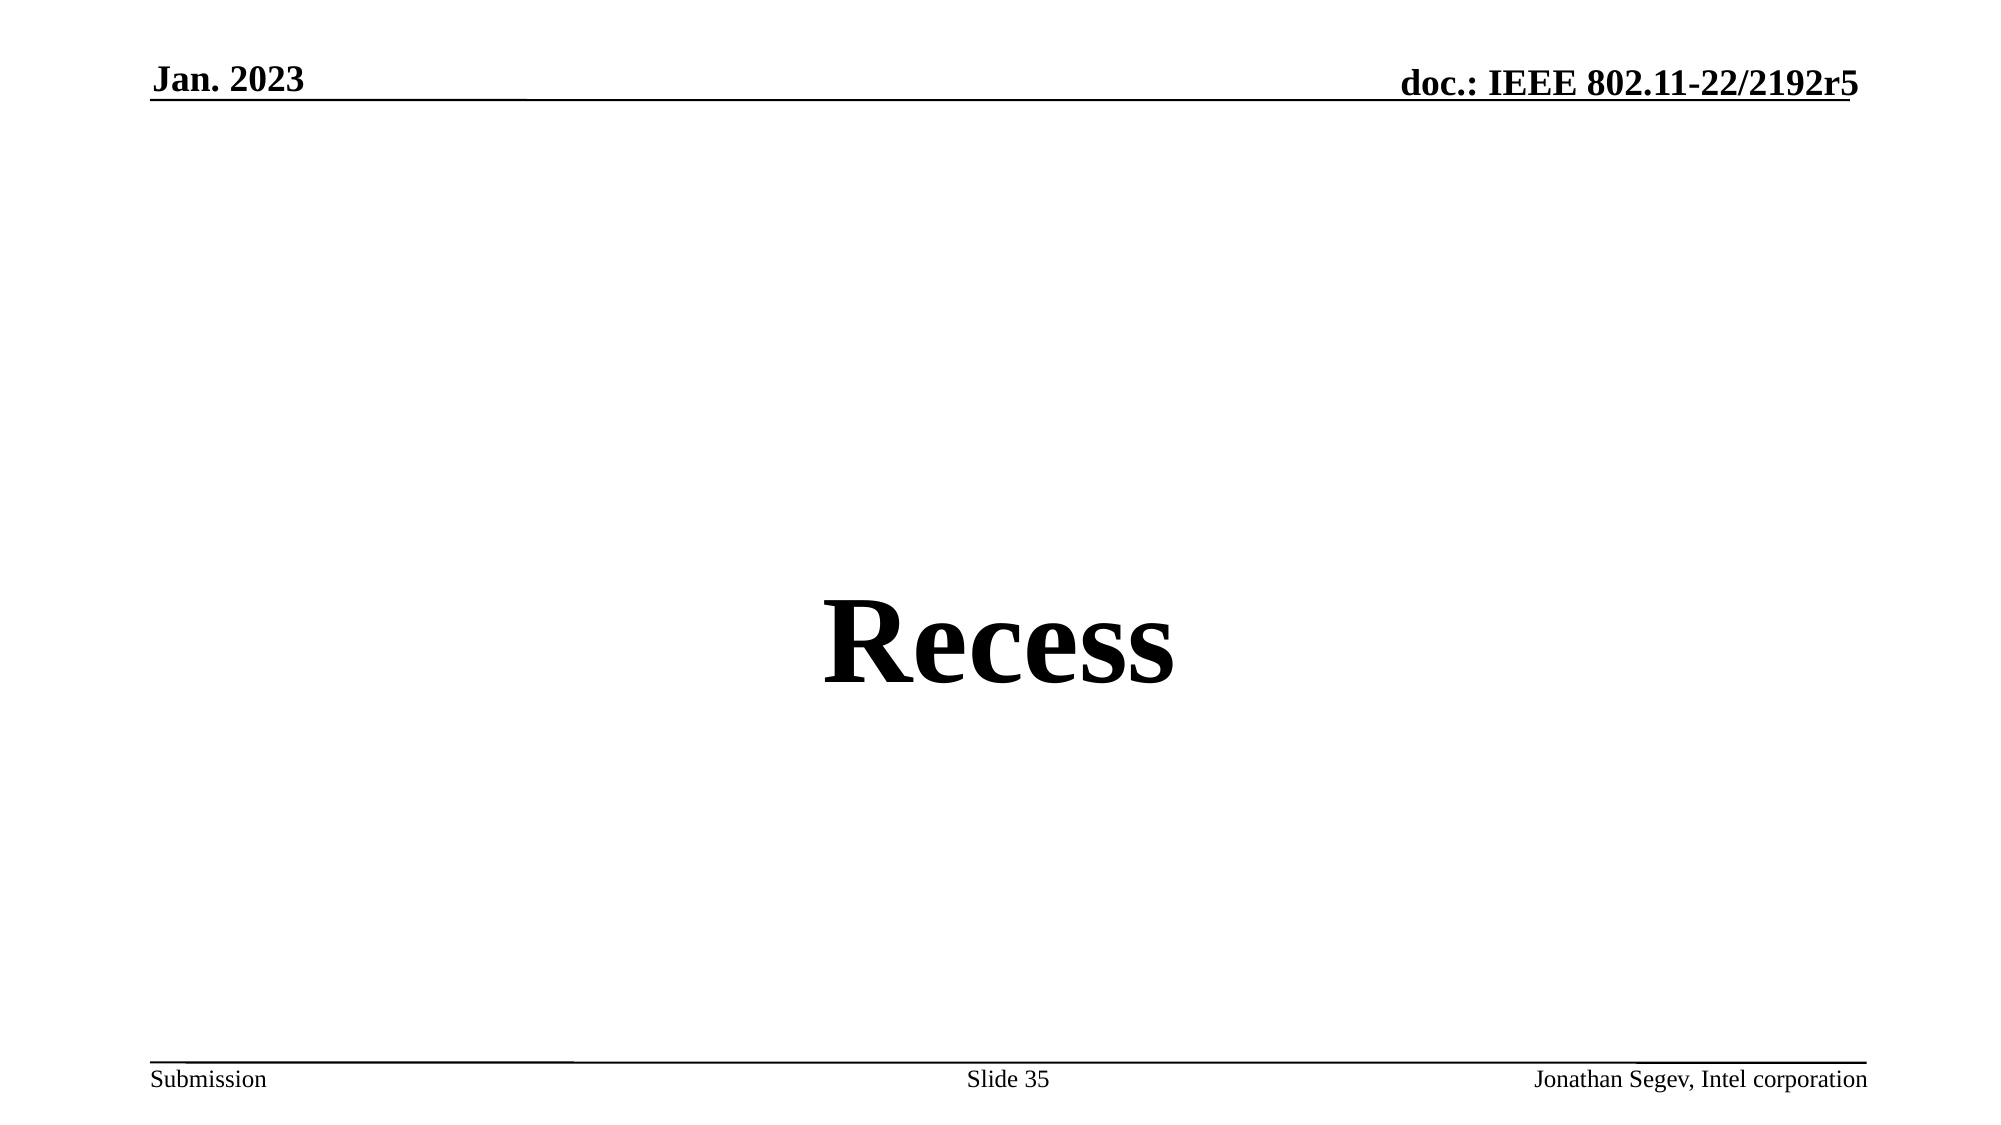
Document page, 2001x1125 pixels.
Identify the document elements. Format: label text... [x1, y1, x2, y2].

slide_number Slide 35 [950, 1061, 1067, 1123]
list Recess [149, 324, 1850, 1000]
footer Jonathan Segev, Intel corporation [1171, 1061, 1869, 1093]
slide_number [152, 54, 563, 100]
